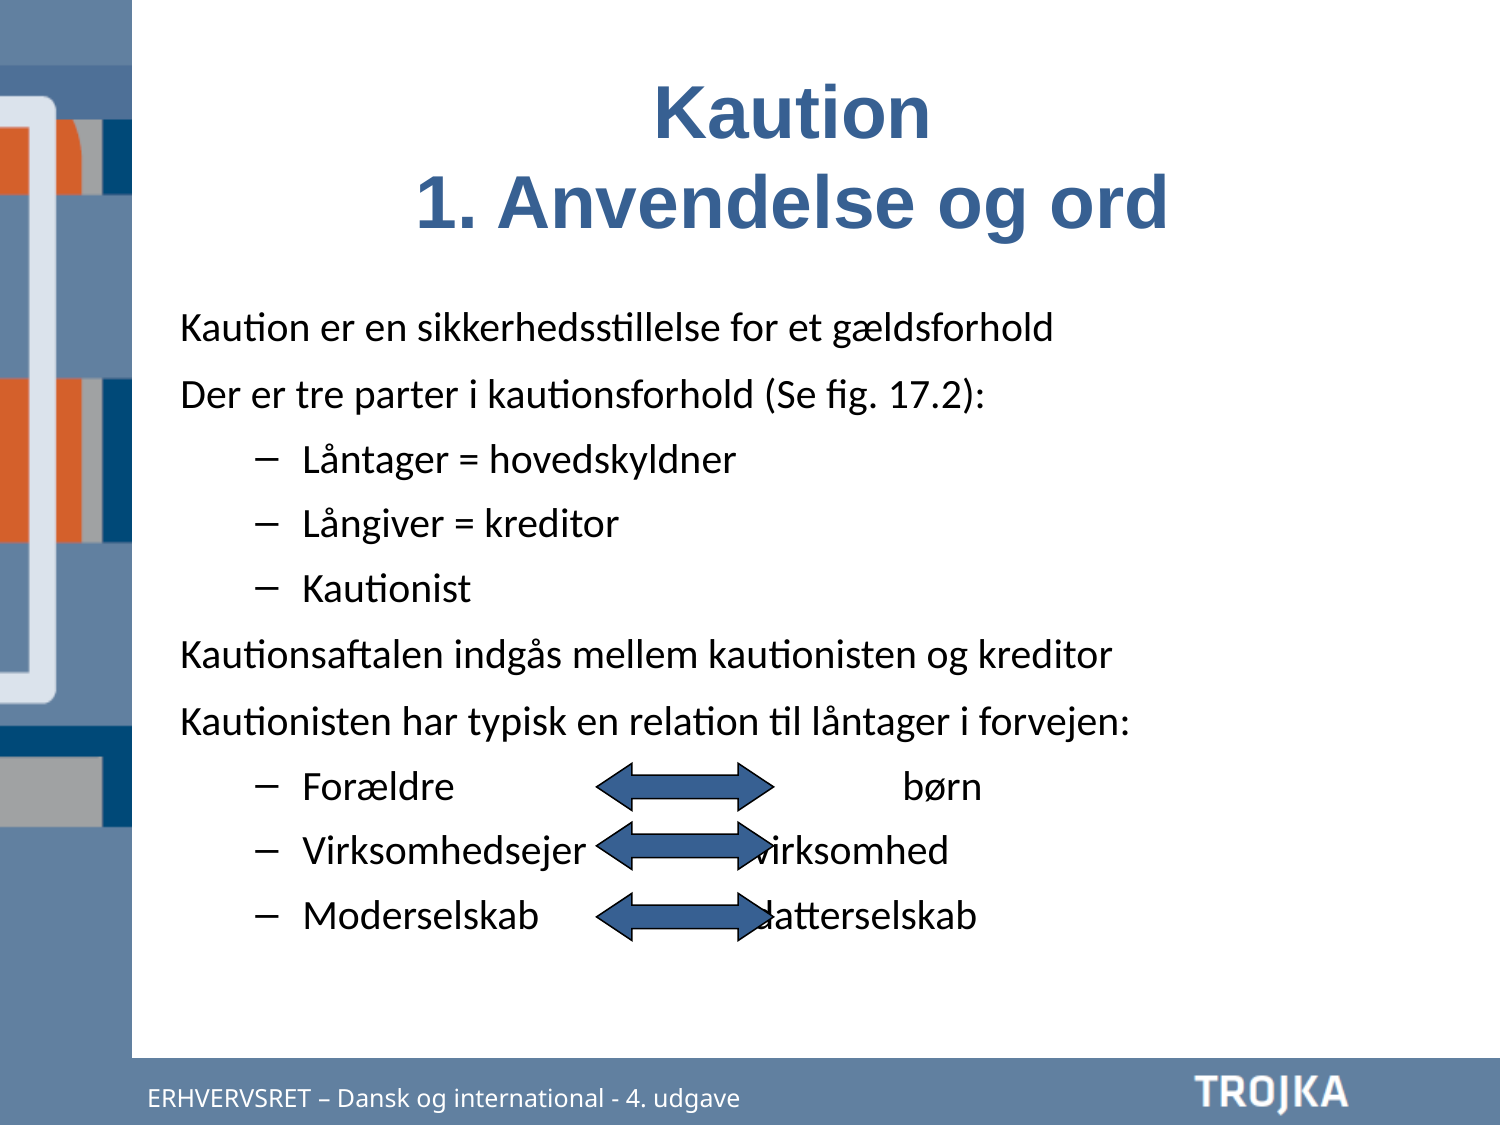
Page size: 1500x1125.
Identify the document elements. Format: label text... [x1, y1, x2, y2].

text_box [596, 822, 774, 870]
picture [0, 0, 1500, 1125]
text_box [596, 893, 774, 941]
list Kaution er en sikkerhedsstillelse for et gældsforhold Der er tre parter i kautionsforhold (Se fig. 17.2): Låntager = hovedskyldner Långiver = kreditor Kautionist Kautionsaftalen indgås mellem kautionisten og kreditor Kautionisten har typisk en relation til låntager i forvejen: Forældre børn Virksomhedsejer virksomhed Moderselskab datterselskab [165, 292, 1500, 1035]
text_box Kaution 1. Anvendelse og ord [118, 56, 1469, 244]
text_box [596, 763, 774, 811]
